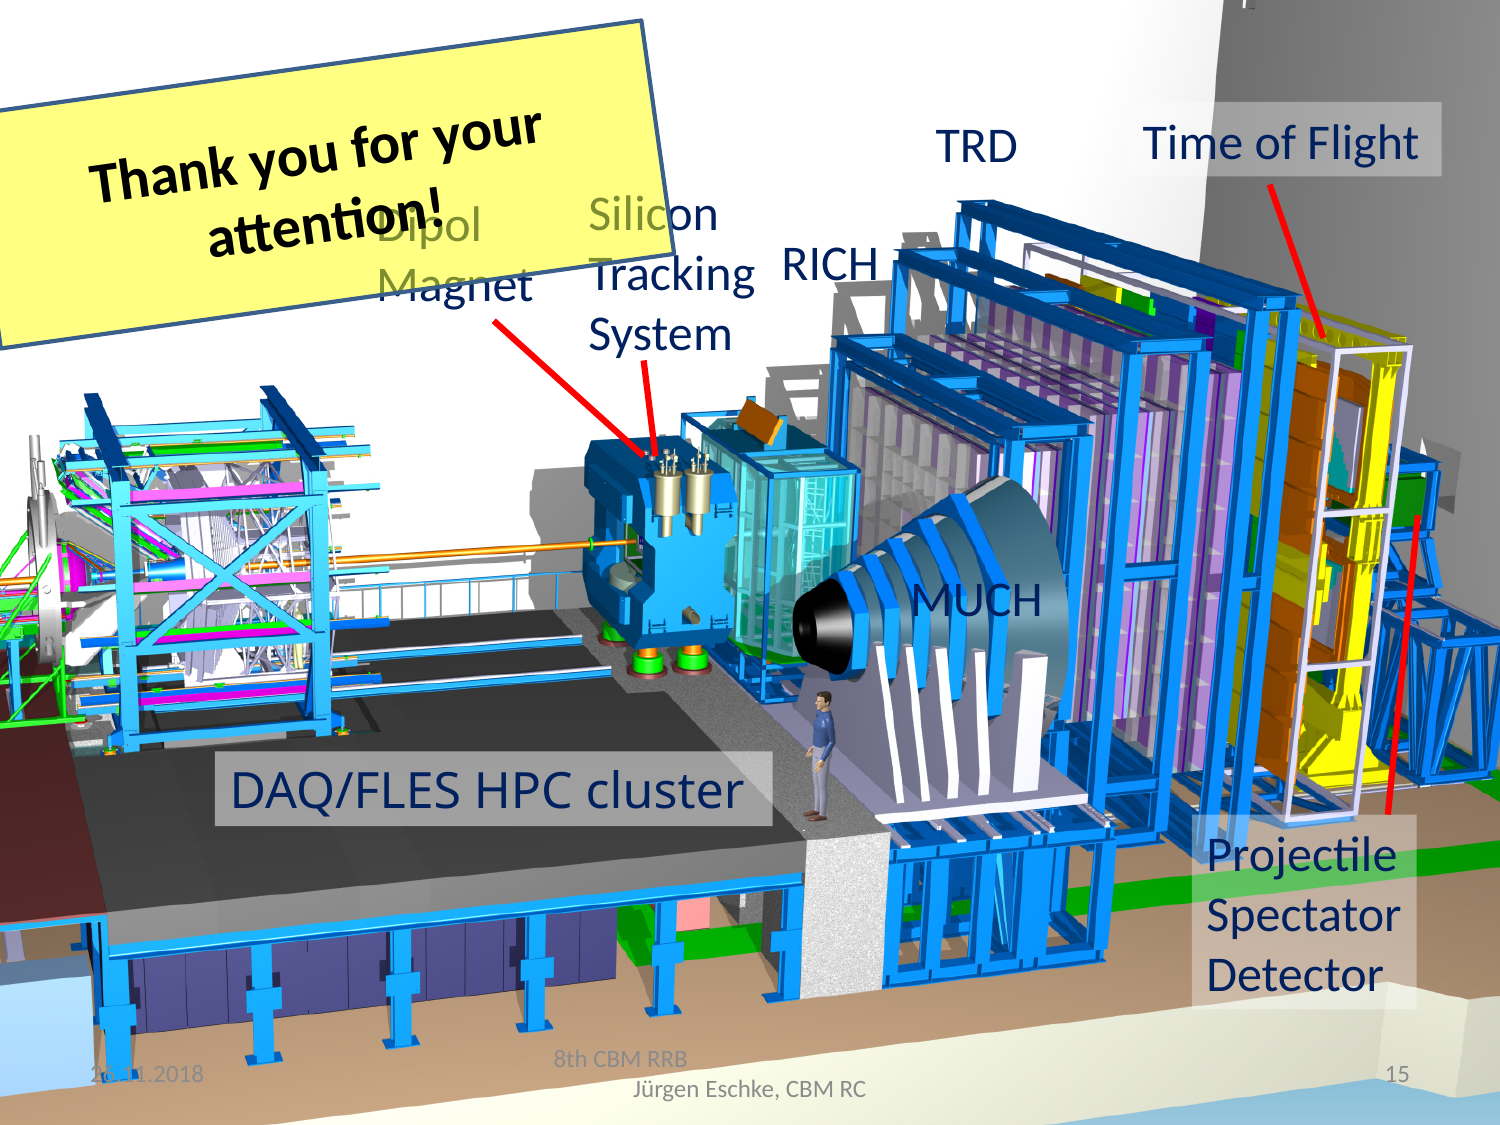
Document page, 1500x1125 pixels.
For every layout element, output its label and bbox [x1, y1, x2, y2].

text_box [493, 320, 644, 457]
text_box [643, 360, 656, 457]
text_box [1387, 514, 1419, 815]
picture [0, 0, 1500, 1125]
text_box [1269, 184, 1324, 339]
